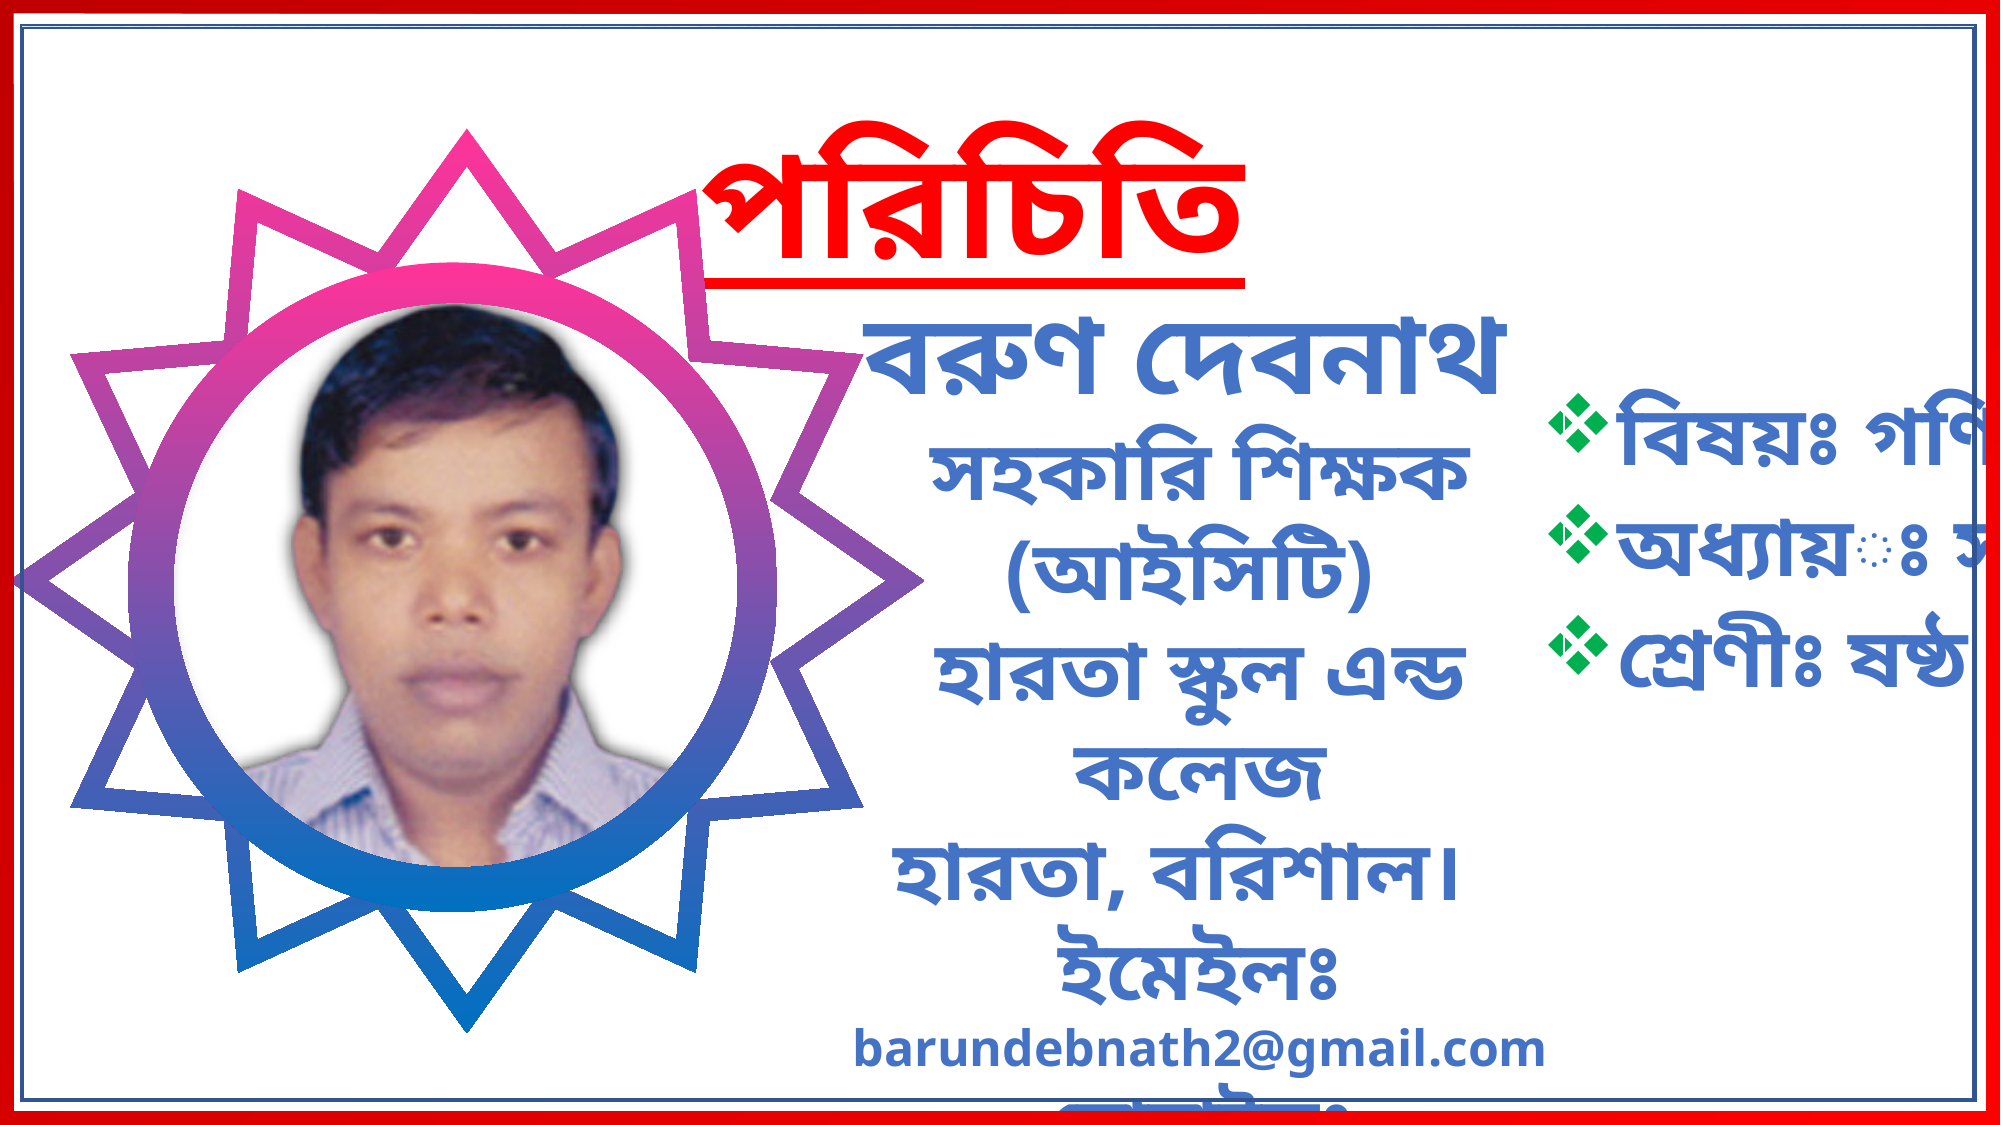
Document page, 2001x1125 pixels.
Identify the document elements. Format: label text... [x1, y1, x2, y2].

text_box বিষয়ঃ গণিত অধ্যায়ঃ সপ্তম শ্রেণীঃ ষষ্ঠ [1977, 386, 1985, 783]
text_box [0, 52, 1001, 1109]
text_box বিষয়ঃ গণিত অধ্যায়ঃ সপ্তম শ্রেণীঃ ষষ্ঠ [1565, 386, 1972, 783]
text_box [0, 105, 939, 1066]
text_box বরুণ দেবনাথ সহকারি শিক্ষক (আইসিটি) হারতা স্কুল এন্ড কলেজ হারতা, বরিশাল। ইমেইলঃ barundebnath2@gmail.com মোবাইলঃ ০১৭40629386 [1001, 285, 1565, 1098]
text_box বরুণ দেবনাথ সহকারি শিক্ষক (আইসিটি) হারতা স্কুল এন্ড কলেজ হারতা, বরিশাল। ইমেইলঃ barundebnath2@gmail.com মোবাইলঃ ০১৭40629386 [836, 1102, 1565, 1110]
text_box [20, 24, 1977, 1102]
text_box পরিচিতি [1001, 100, 1620, 285]
text_box [0, 0, 2000, 1125]
